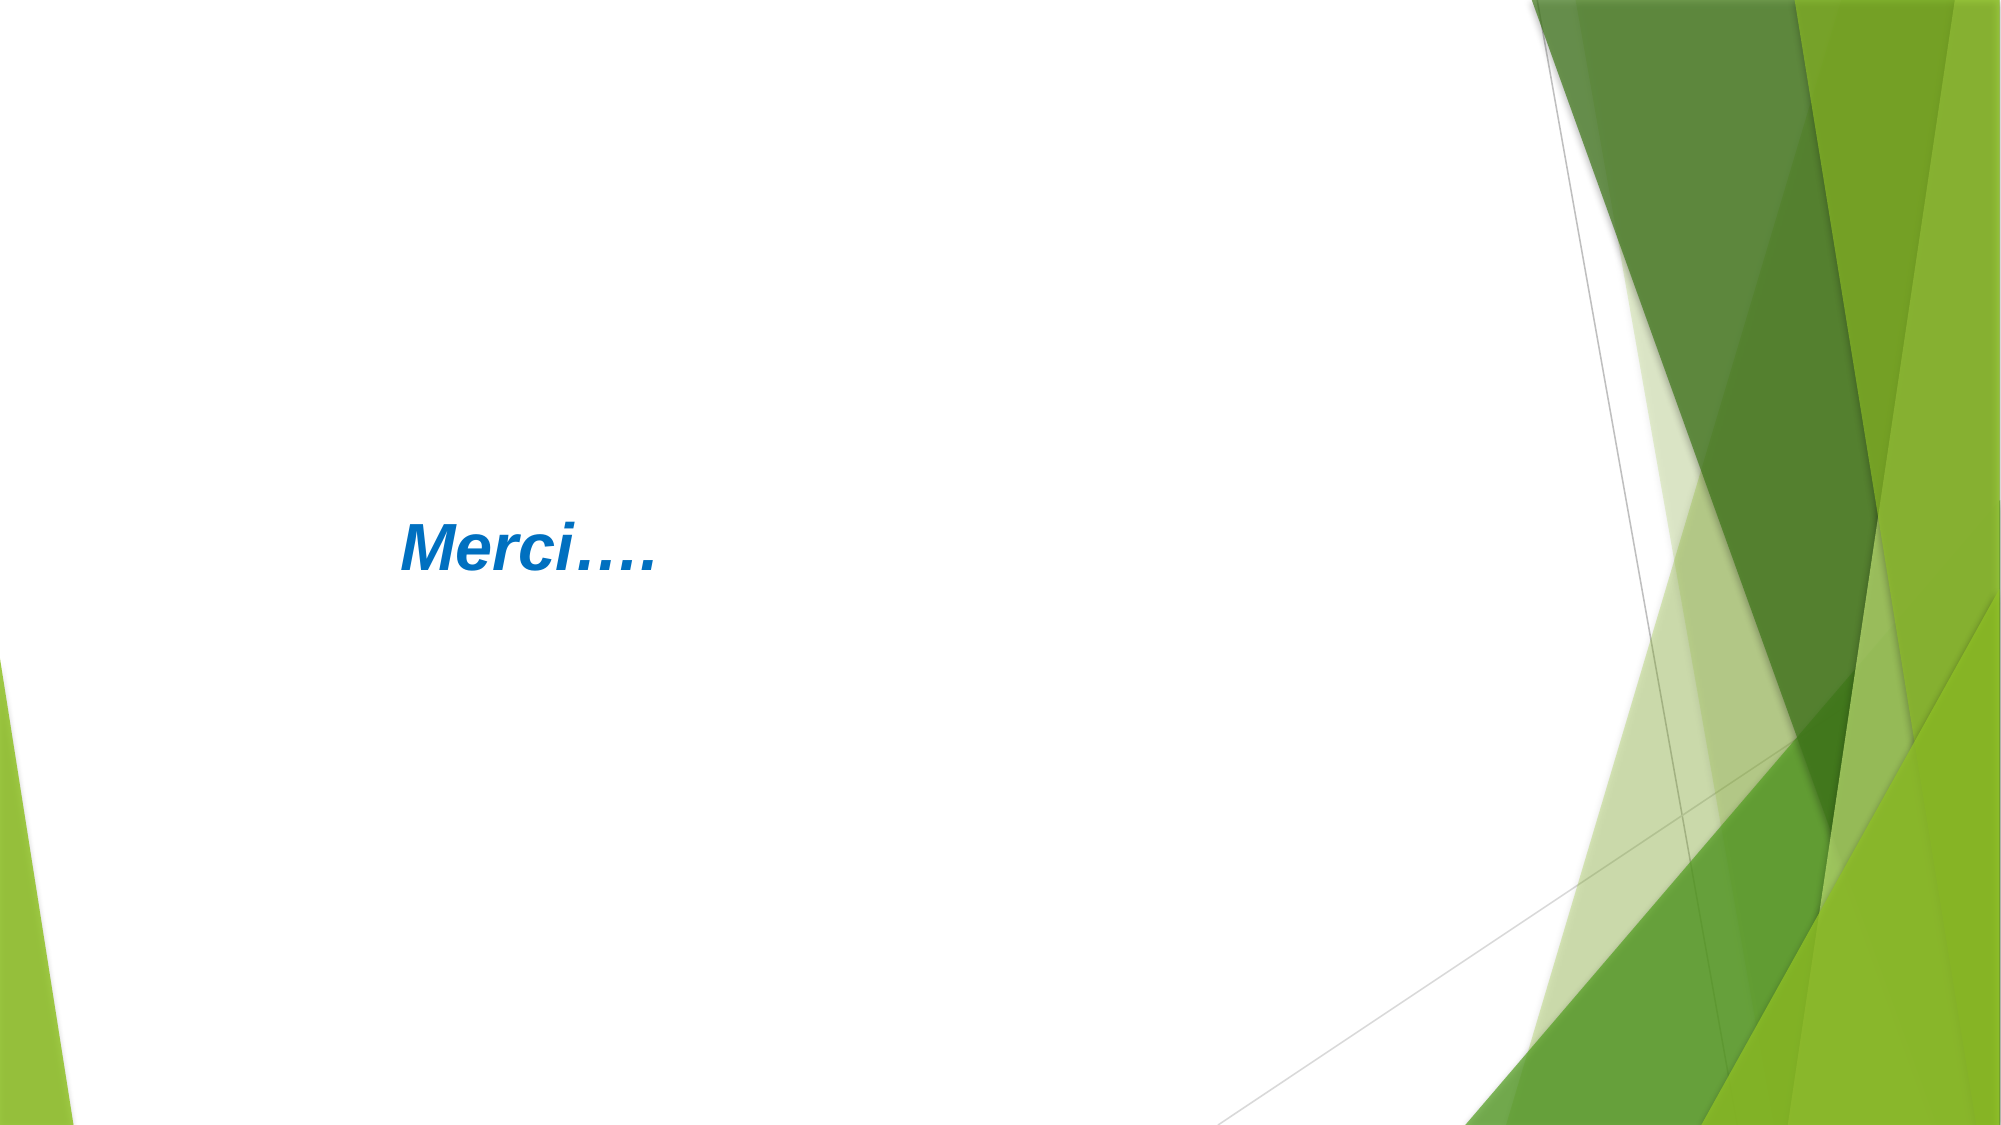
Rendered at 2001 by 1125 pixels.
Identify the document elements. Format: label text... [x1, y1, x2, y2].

text_box Merci…. [385, 496, 675, 592]
